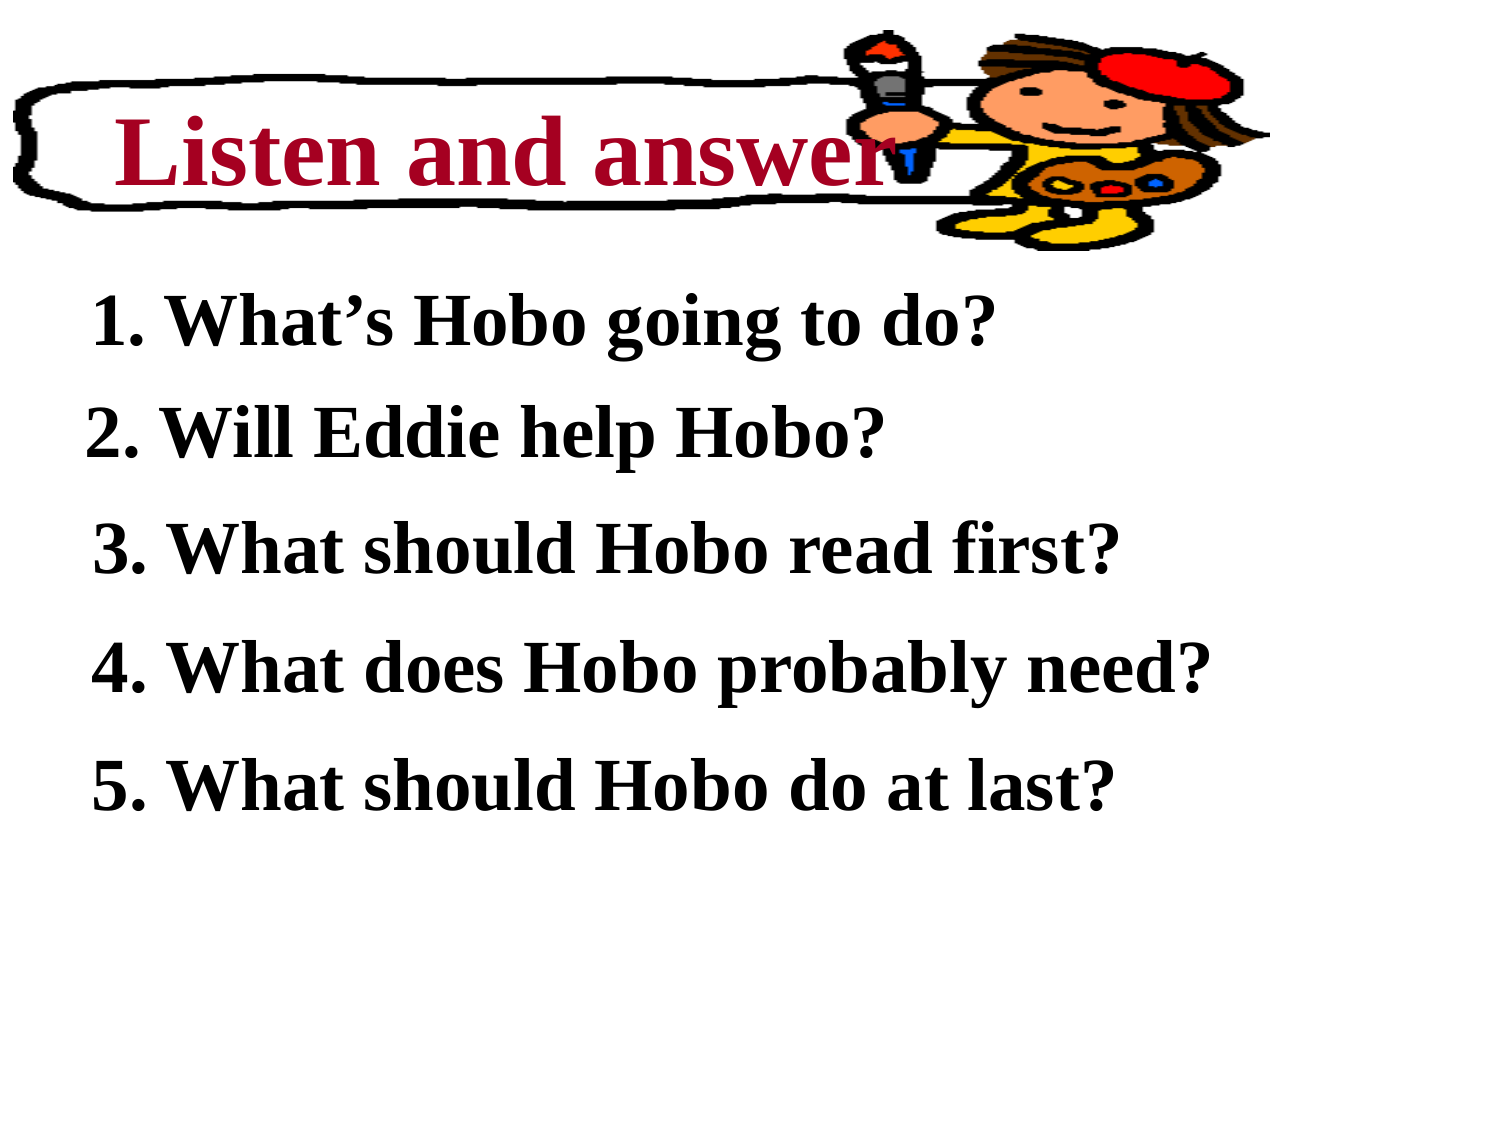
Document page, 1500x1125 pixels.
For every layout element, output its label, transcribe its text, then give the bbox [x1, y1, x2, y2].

text_box 5. What should Hobo do at last? [76, 727, 1425, 839]
text_box 3. What should Hobo read first? [77, 491, 1140, 609]
list 1. What’s Hobo going to do? [74, 262, 1247, 362]
text_box 4. What does Hobo probably need? [76, 609, 1425, 721]
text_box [13, 30, 1270, 252]
text_box 2. Will Eddie help Hobo? [70, 374, 1221, 570]
